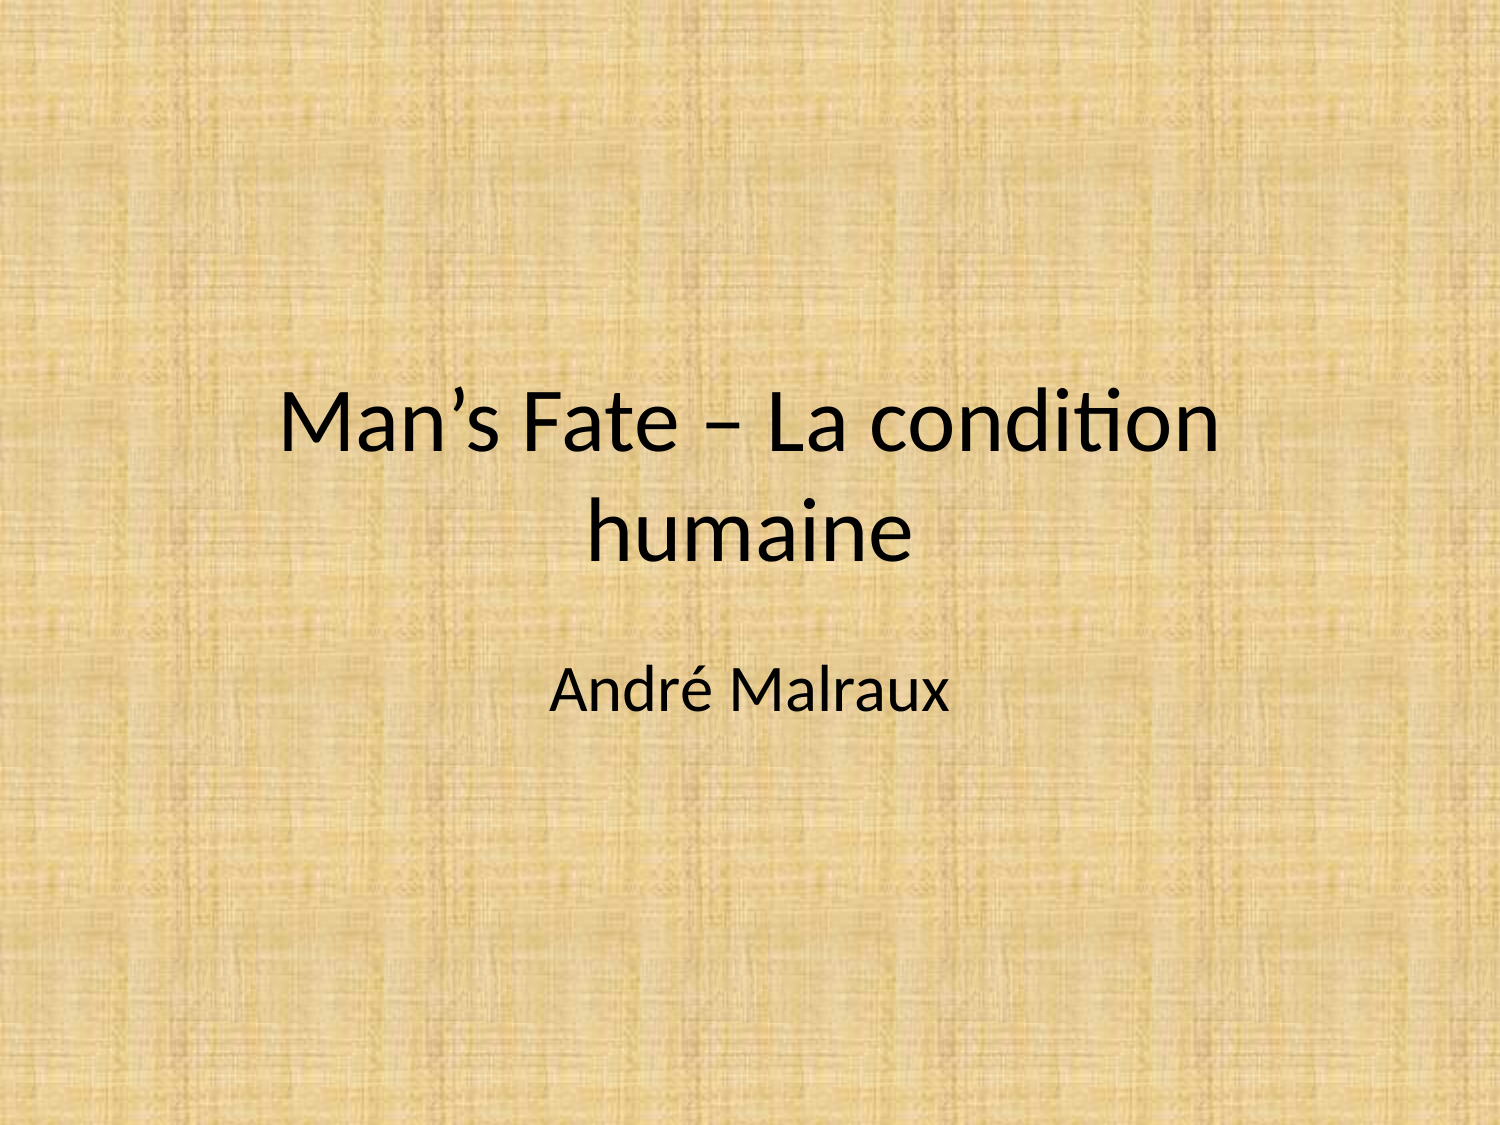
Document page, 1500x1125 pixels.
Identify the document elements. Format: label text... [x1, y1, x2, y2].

picture [0, 0, 1500, 1125]
subtitle André Malraux [225, 637, 1275, 925]
title Man’s Fate – La condition humaine [112, 349, 1388, 591]
